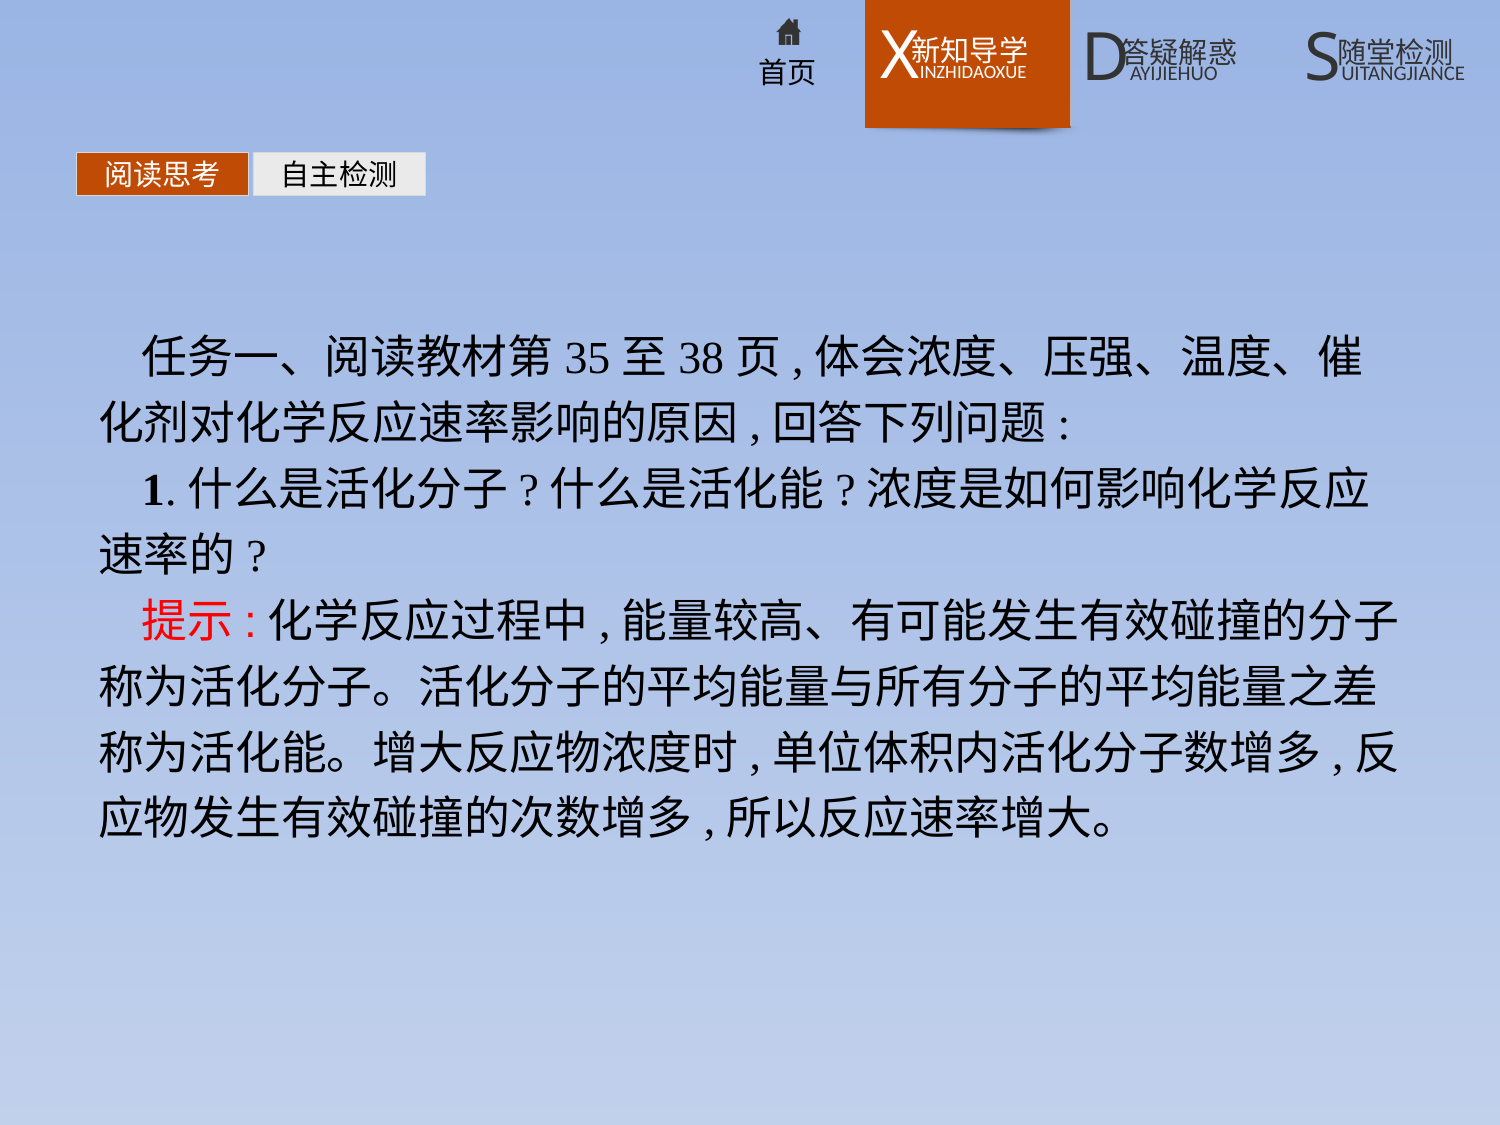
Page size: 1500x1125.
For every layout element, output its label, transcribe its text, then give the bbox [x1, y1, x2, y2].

picture [865, 0, 1083, 138]
text_box 阅读思考 [75, 151, 251, 197]
text_box 任务一、阅读教材第35至38页,体会浓度、压强、温度、催化剂对化学反应速率影响的原因,回答下列问题: 1.什么是活化分子?什么是活化能?浓度是如何影响化学反应速率的? 提示:化学反应过程中,能量较高、有可能发生有效碰撞的分子称为活化分子。活化分子的平均能量与所有分子的平均能量之差称为活化能。增大反应物浓度时,单位体积内活化分子数增多,反应物发生有效碰撞的次数增多,所以反应速率增大。 [83, 309, 1417, 852]
text_box 自主检测 [251, 151, 428, 197]
picture [776, 18, 801, 45]
